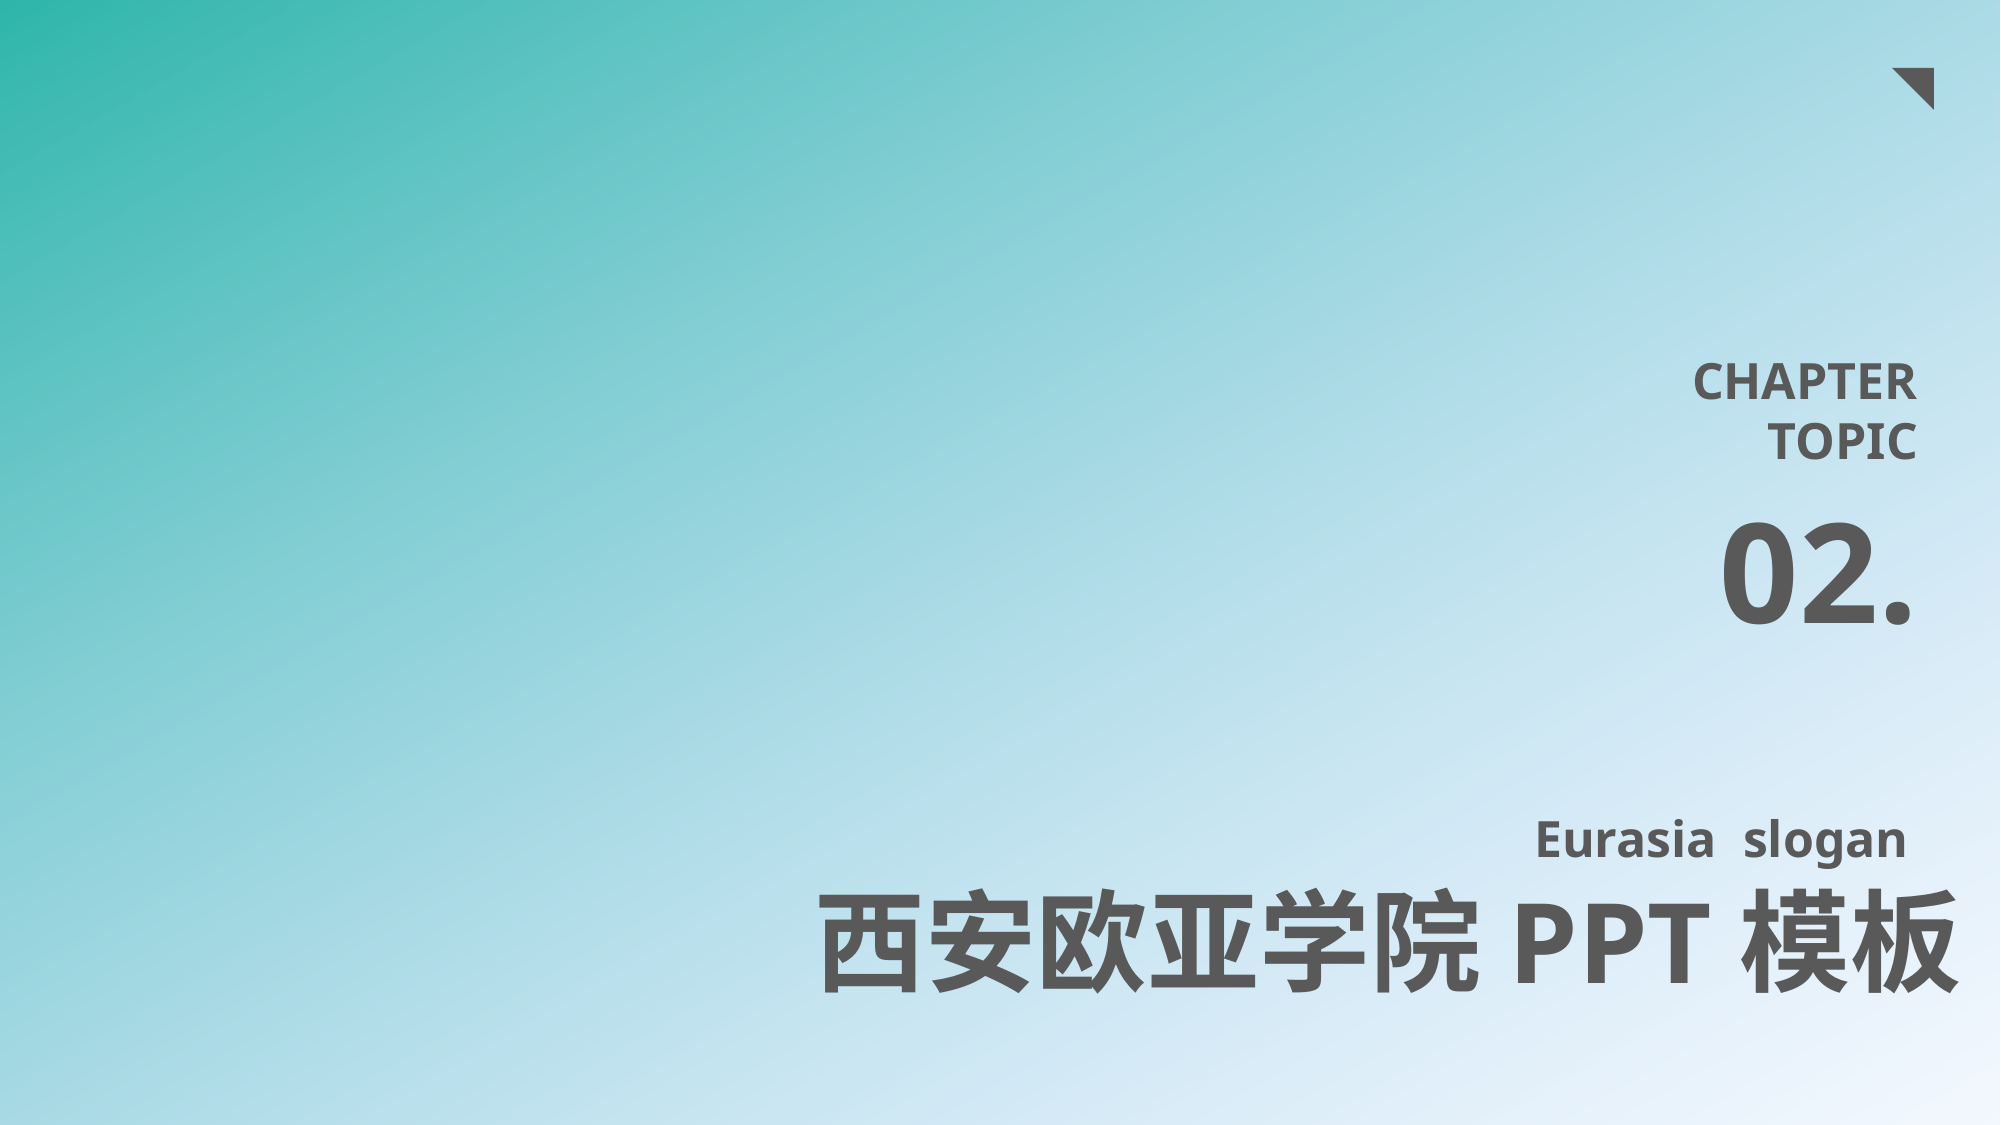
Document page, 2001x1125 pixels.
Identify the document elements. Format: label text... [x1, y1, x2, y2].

text_box [0, 0, 2000, 1125]
text_box CHAPTER TOPIC [1633, 341, 1933, 477]
text_box Eurasia slogan [1519, 800, 2000, 898]
text_box [1889, 66, 1936, 113]
text_box 西安欧亚学院PPT模板 [814, 880, 1966, 1098]
text_box 02. [1673, 476, 1933, 659]
